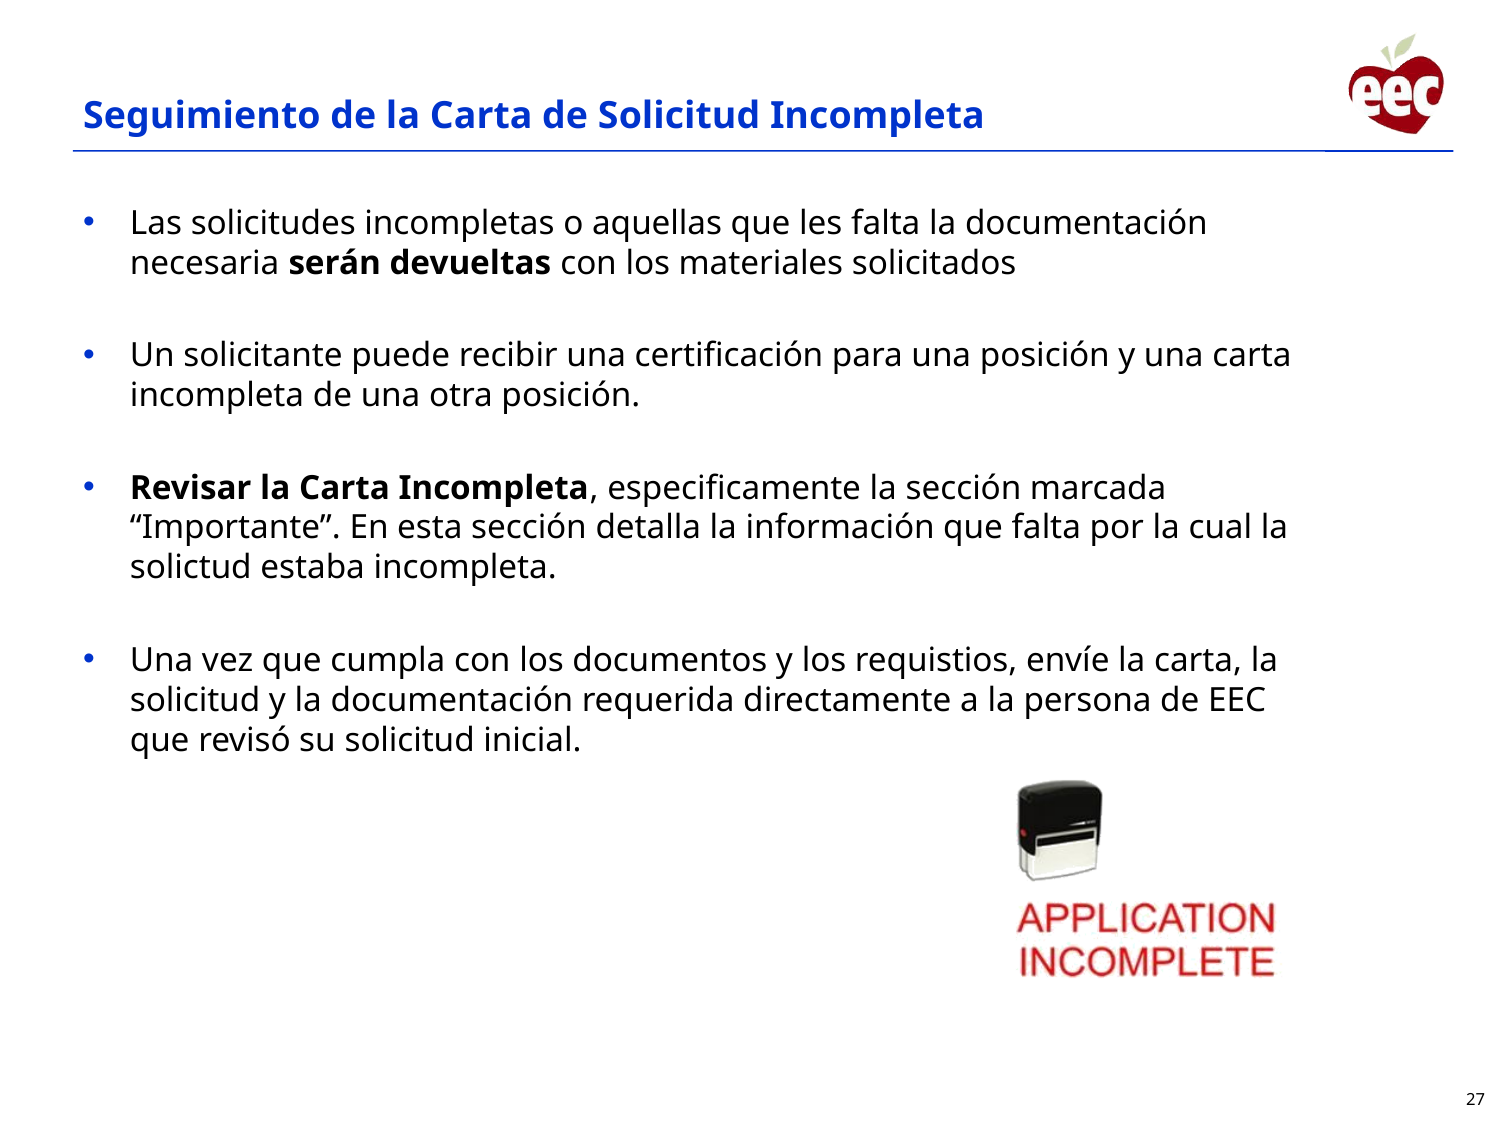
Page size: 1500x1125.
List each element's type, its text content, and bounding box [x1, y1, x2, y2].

picture [1342, 29, 1451, 138]
picture [977, 749, 1311, 1082]
list Seguimiento de la Carta de Solicitud Incompleta Las solicitudes incompletas o aquellas que les falta la documentación necesaria serán devueltas con los materiales solicitados Un solicitante puede recibir una certificación para una posición y una carta incompleta de una otra posición. Revisar la Carta Incompleta, especificamente la sección marcada “Importante”. En esta sección detalla la información que falta por la cual la solictud estaba incompleta. Una vez que cumpla con los documentos y los requistios, envíe la carta, la solicitud y la documentación requerida directamente a la persona de EEC que revisó su solicitud inicial. [67, 83, 1342, 178]
slide_number 27 [1182, 1081, 1500, 1125]
